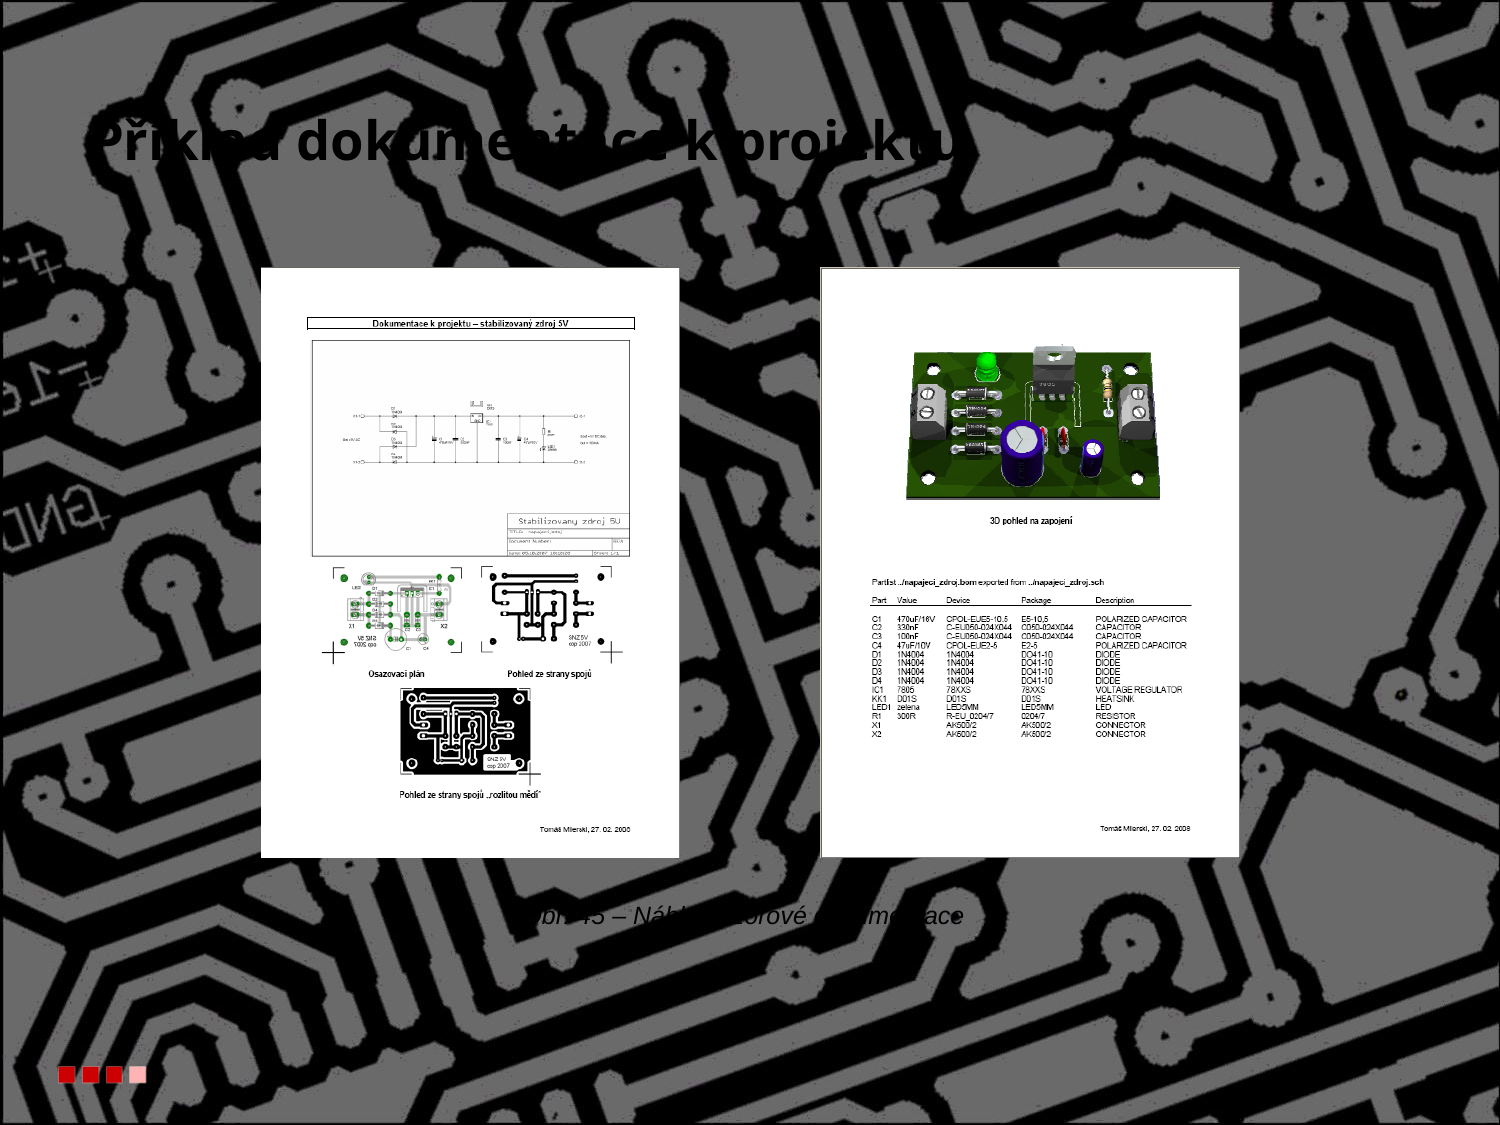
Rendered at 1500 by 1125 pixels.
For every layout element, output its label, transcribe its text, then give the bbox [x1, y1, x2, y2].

text_box Obr. 45 – Náhled vzorové dokumentace [395, 895, 1093, 937]
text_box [57, 1065, 148, 1085]
title Příklad dokumentace k projektu [74, 44, 1426, 233]
picture [0, 0, 1500, 1125]
